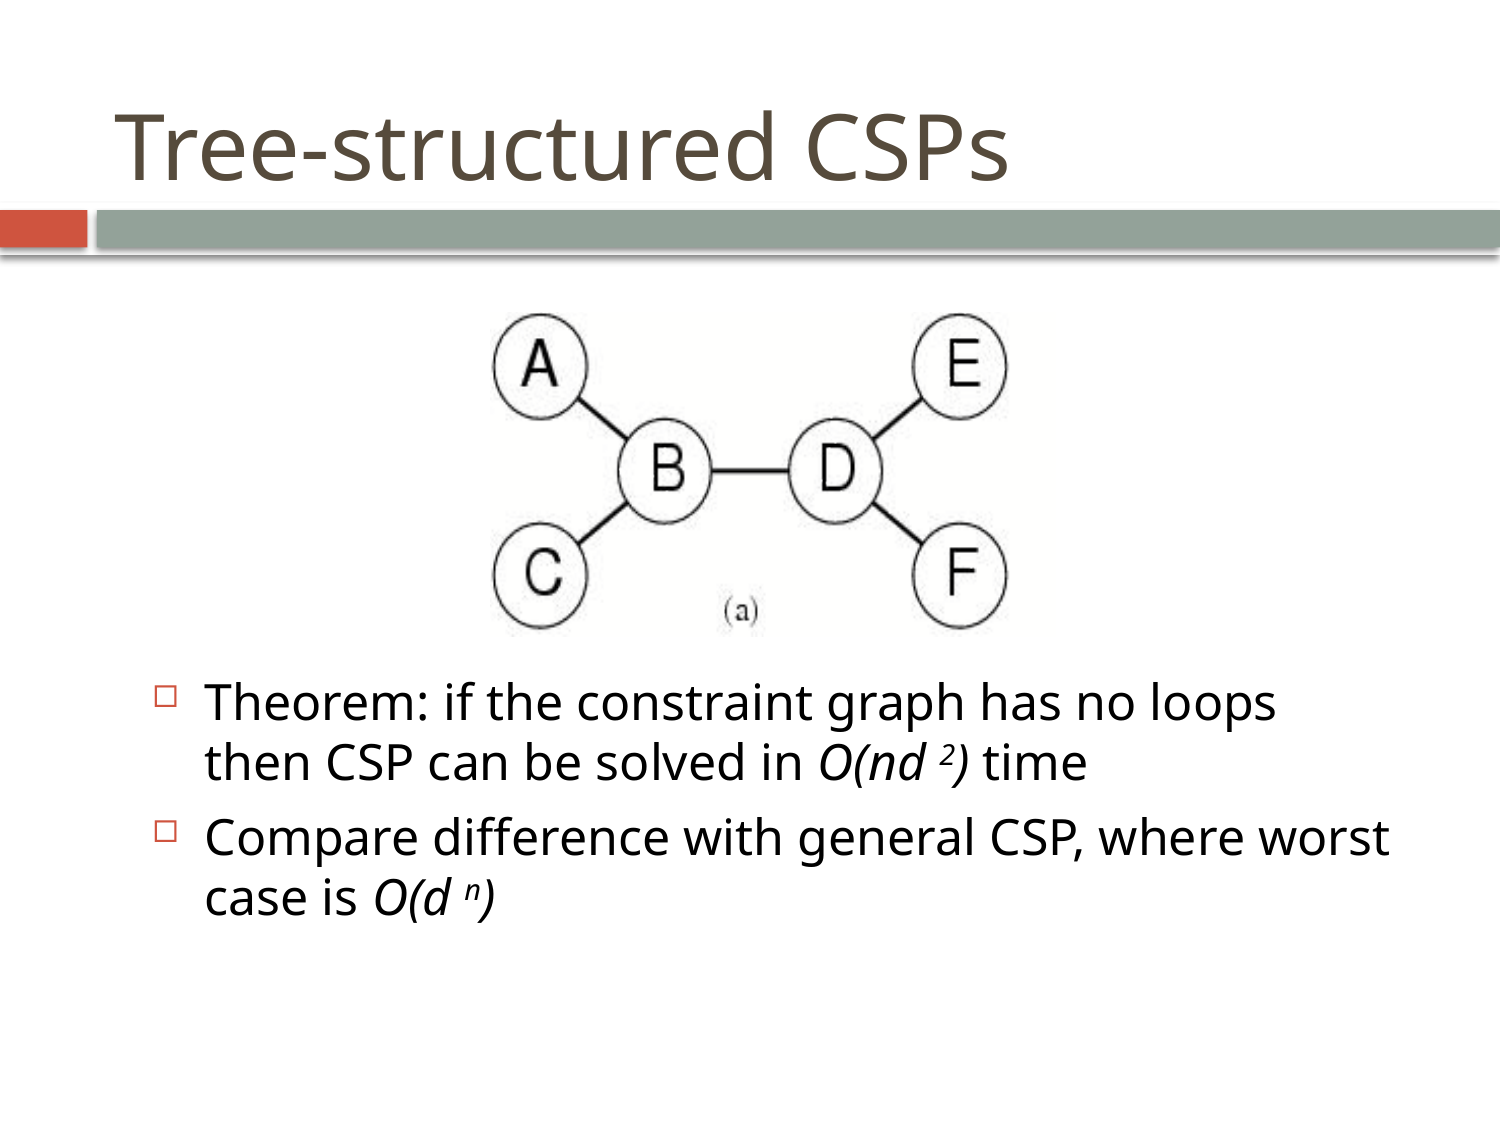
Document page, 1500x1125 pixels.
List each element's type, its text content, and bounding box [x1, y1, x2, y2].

list Theorem: if the constraint graph has no loops then CSP can be solved in O(nd 2) time Compare difference with general CSP, where worst case is O(d n) [137, 663, 1413, 988]
title Tree-structured CSPs [99, 50, 1375, 238]
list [490, 312, 1060, 638]
